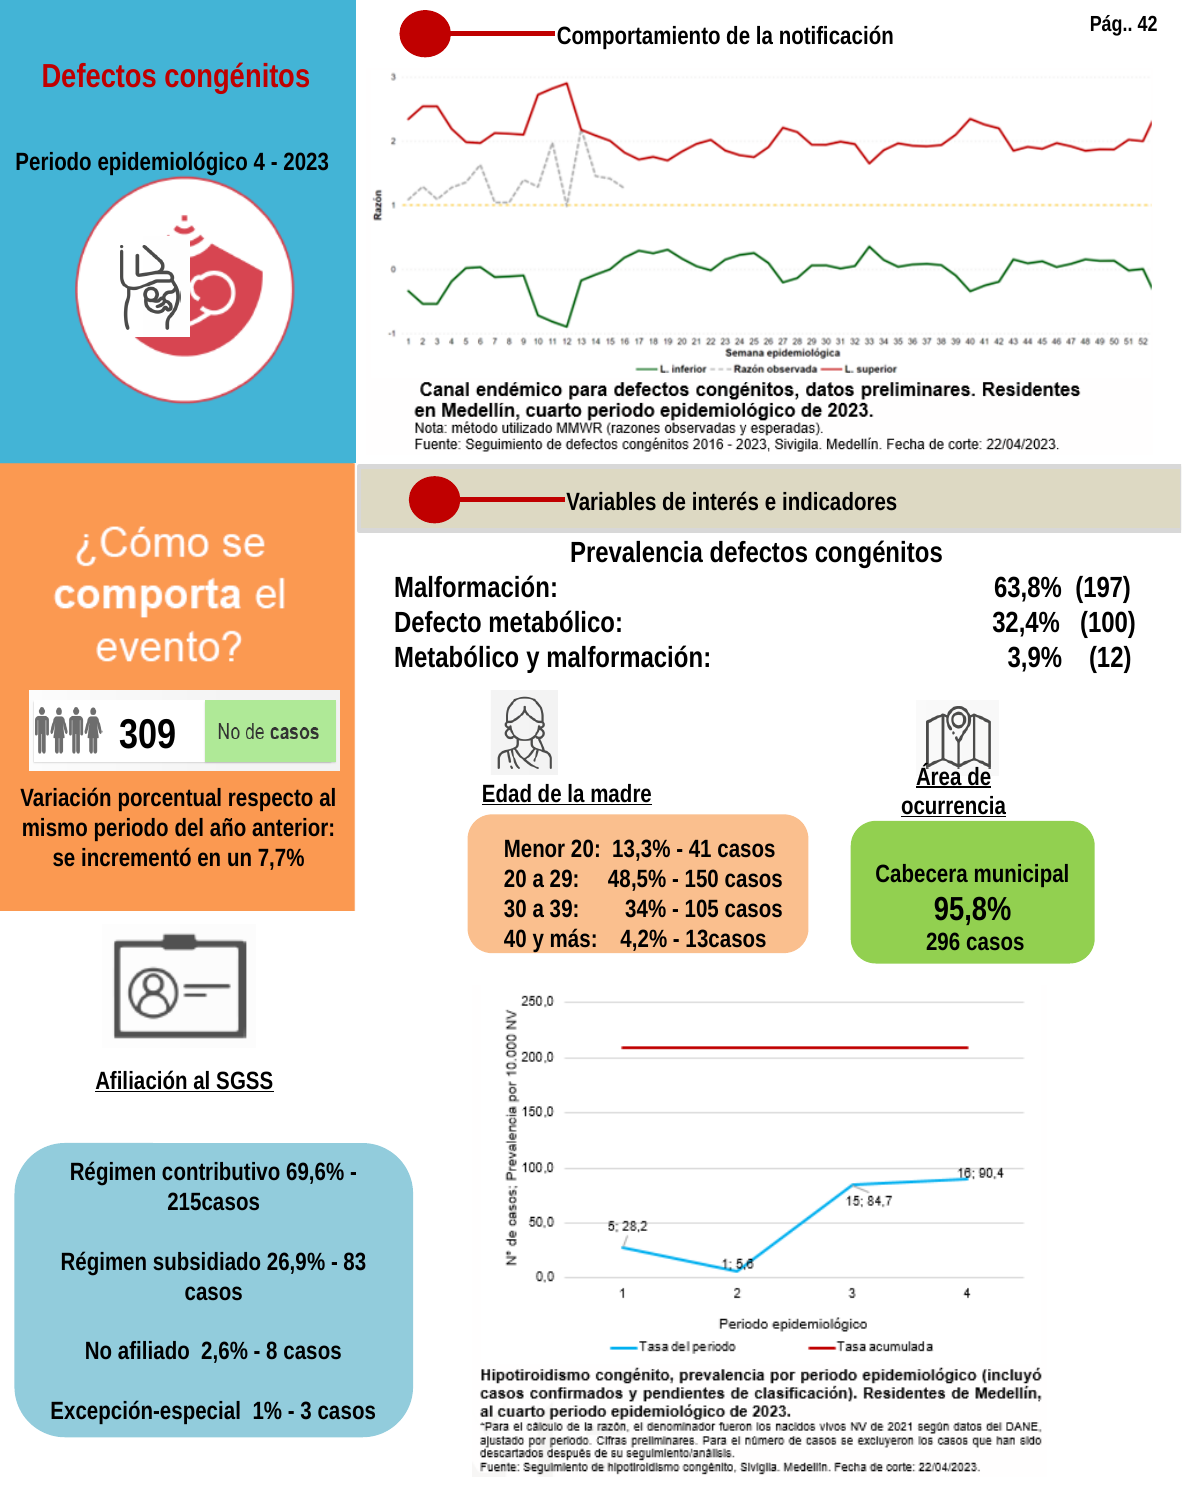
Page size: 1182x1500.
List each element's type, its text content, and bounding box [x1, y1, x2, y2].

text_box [410, 478, 977, 524]
picture [102, 923, 256, 1048]
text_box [16, 1056, 412, 1436]
text_box Prevalencia defectos congénitos [497, 525, 1023, 560]
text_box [466, 690, 807, 962]
text_box Malformación: 63,8% (197) Defecto metabólico: 32,4% (100) Metabólico y malformación: 3,9% (12) [379, 560, 1158, 681]
text_box [361, 466, 1182, 531]
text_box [852, 700, 1093, 964]
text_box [401, 12, 968, 58]
picture [0, 0, 358, 911]
text_box Pág.. 42 [1074, 2, 1182, 44]
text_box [29, 690, 341, 772]
picture [365, 67, 1153, 456]
picture [471, 985, 1047, 1477]
